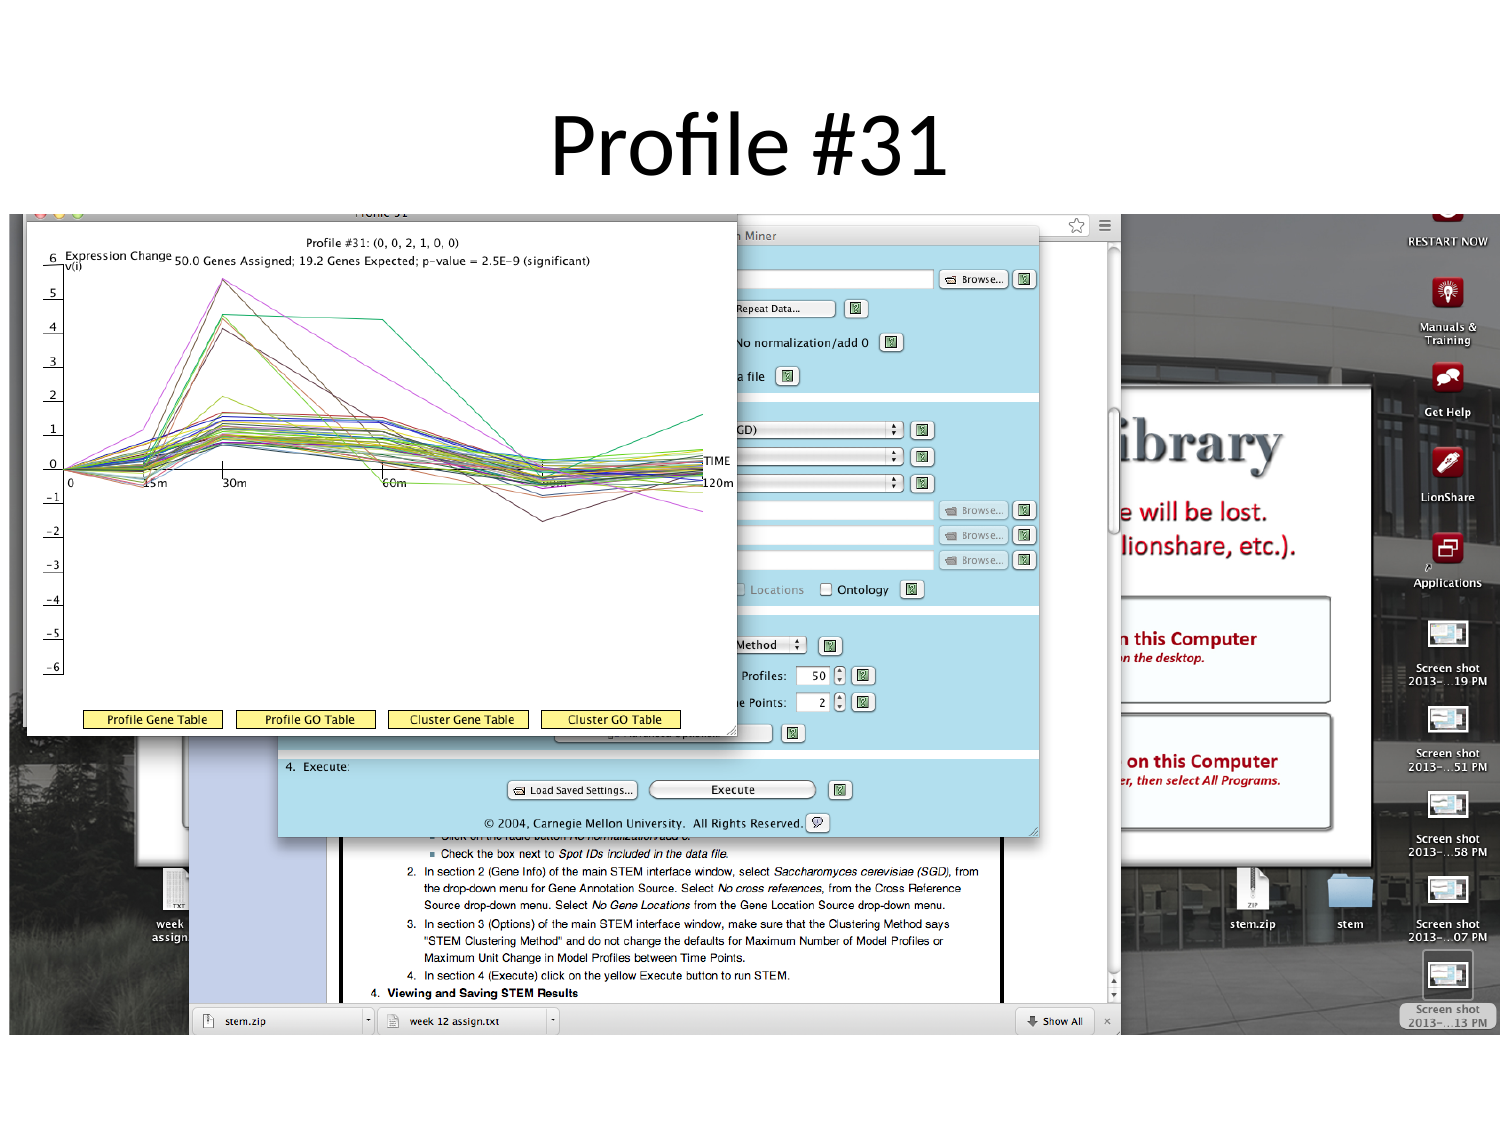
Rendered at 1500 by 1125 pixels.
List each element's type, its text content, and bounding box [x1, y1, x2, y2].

title Profile #31 [75, 45, 1425, 213]
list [9, 214, 1500, 1035]
